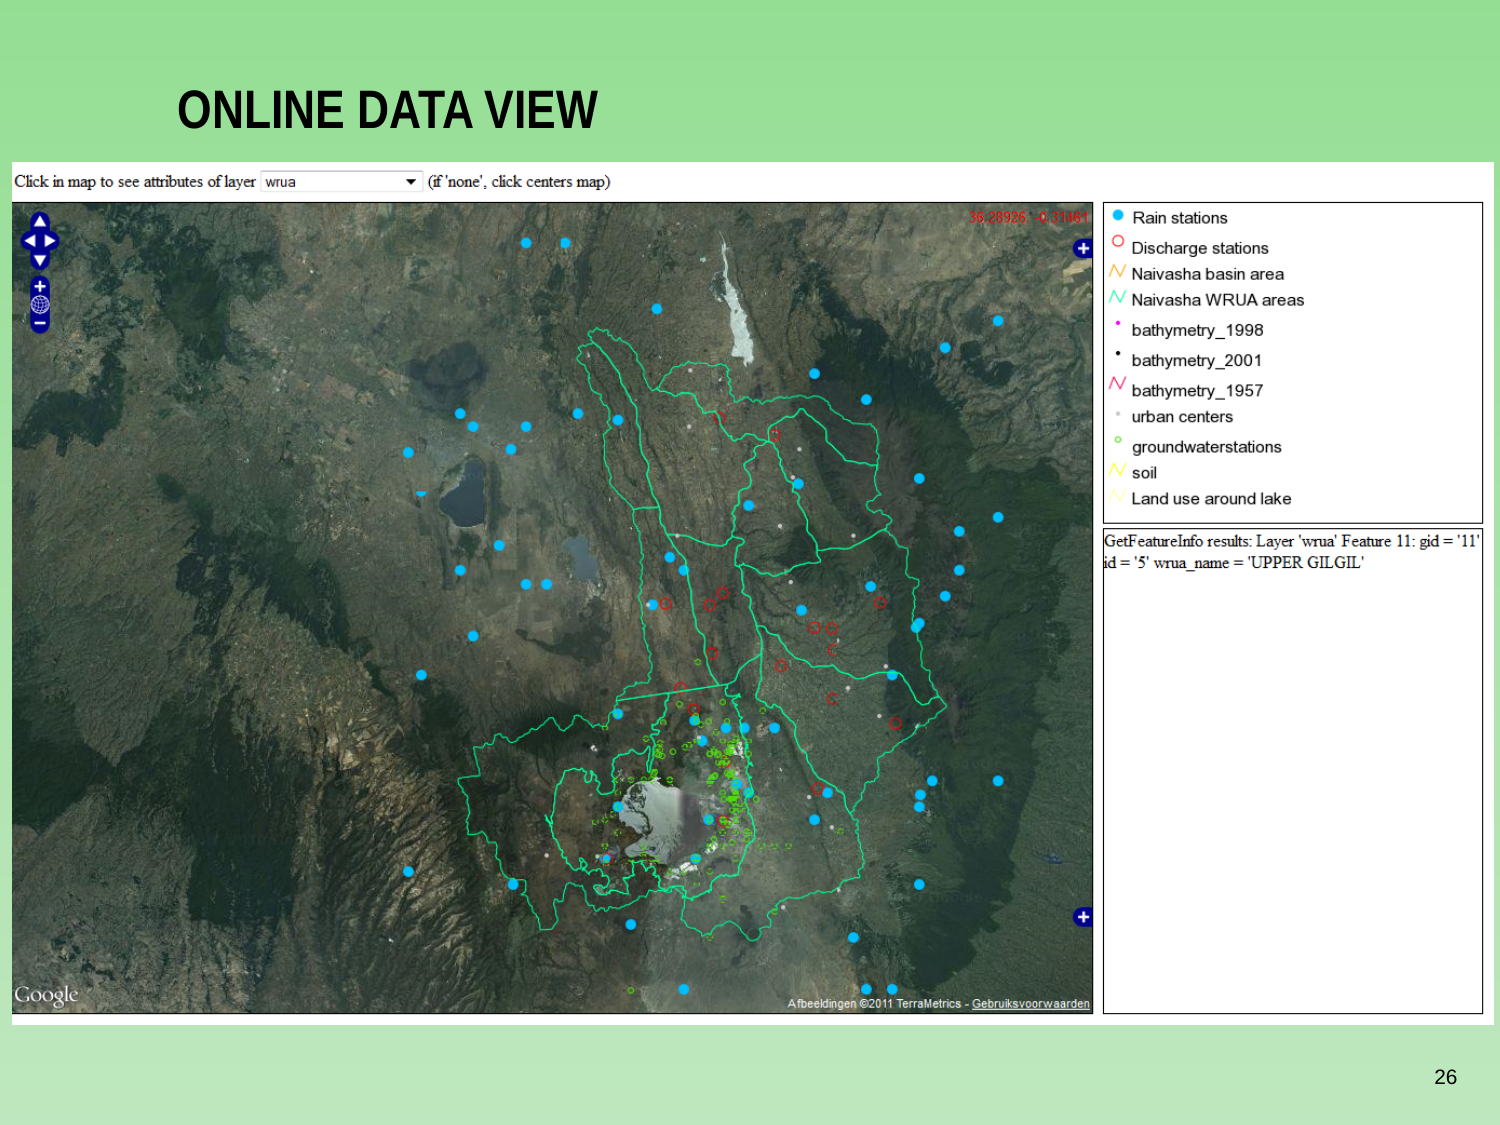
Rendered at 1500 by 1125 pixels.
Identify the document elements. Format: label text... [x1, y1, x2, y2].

list ONLINE Data view [177, 81, 1454, 160]
picture [12, 162, 1494, 1026]
slide_number 26 [1395, 1049, 1458, 1125]
